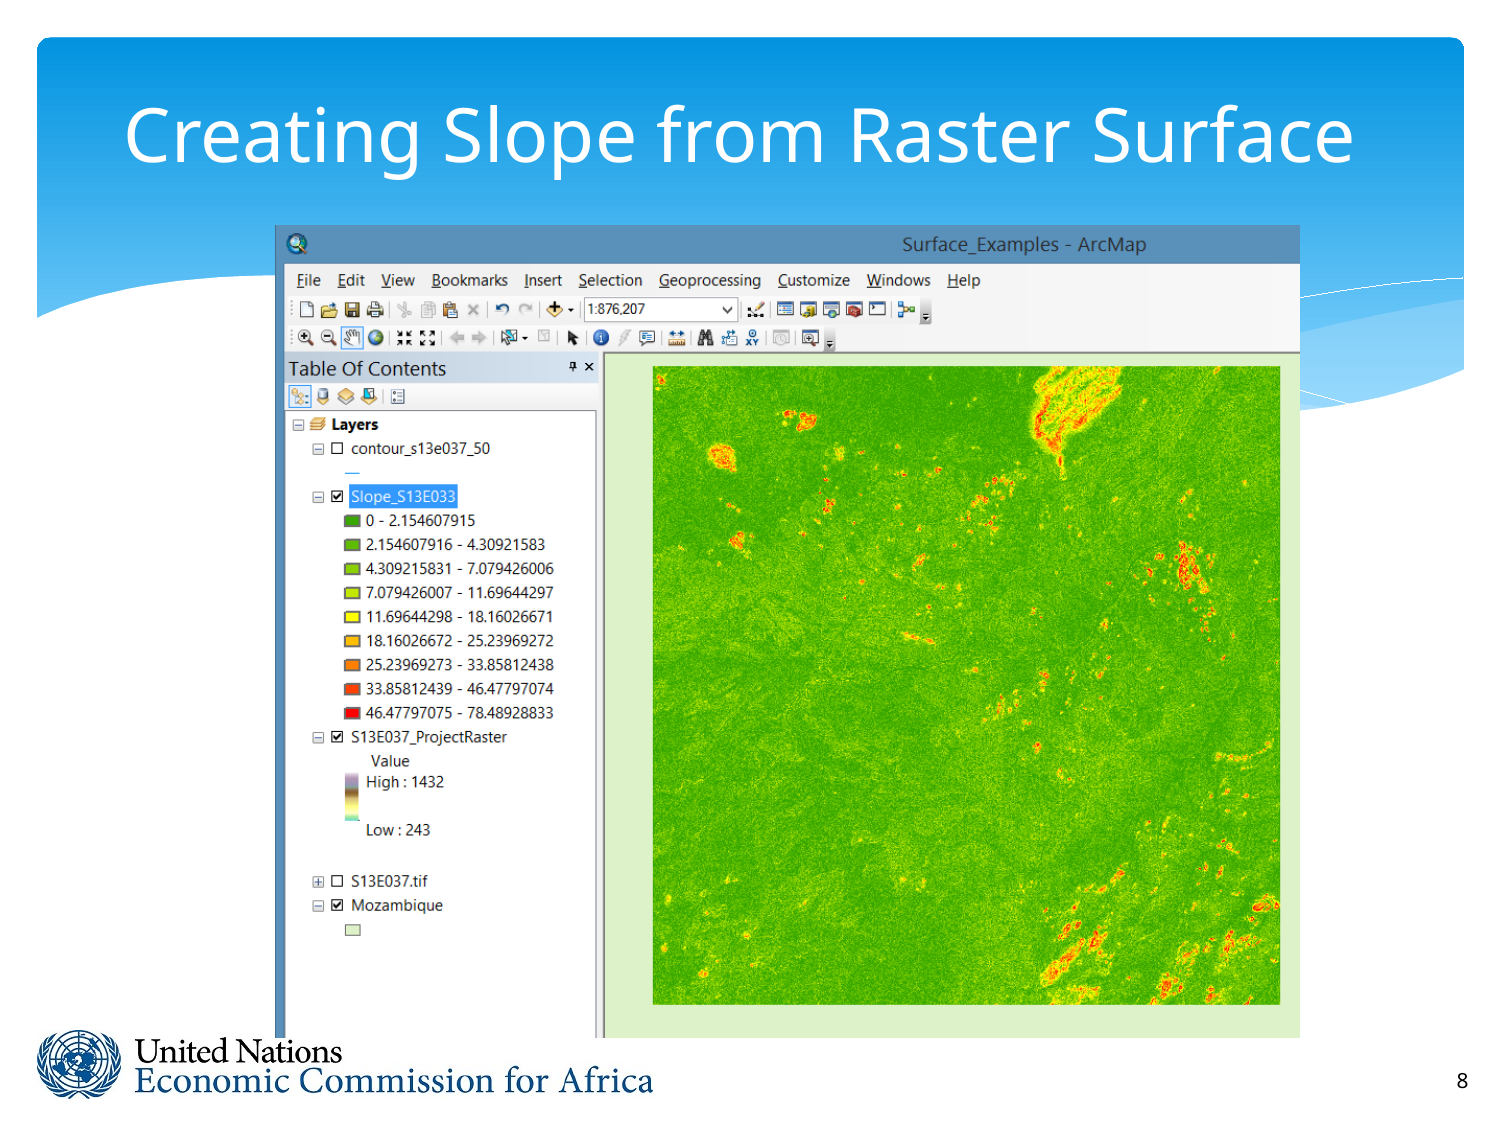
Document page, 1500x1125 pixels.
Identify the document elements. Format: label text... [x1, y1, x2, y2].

text_box Creating Slope from Raster Surface [74, 80, 1425, 263]
slide_number 8 [1425, 1025, 1500, 1103]
picture [37, 224, 1301, 1099]
